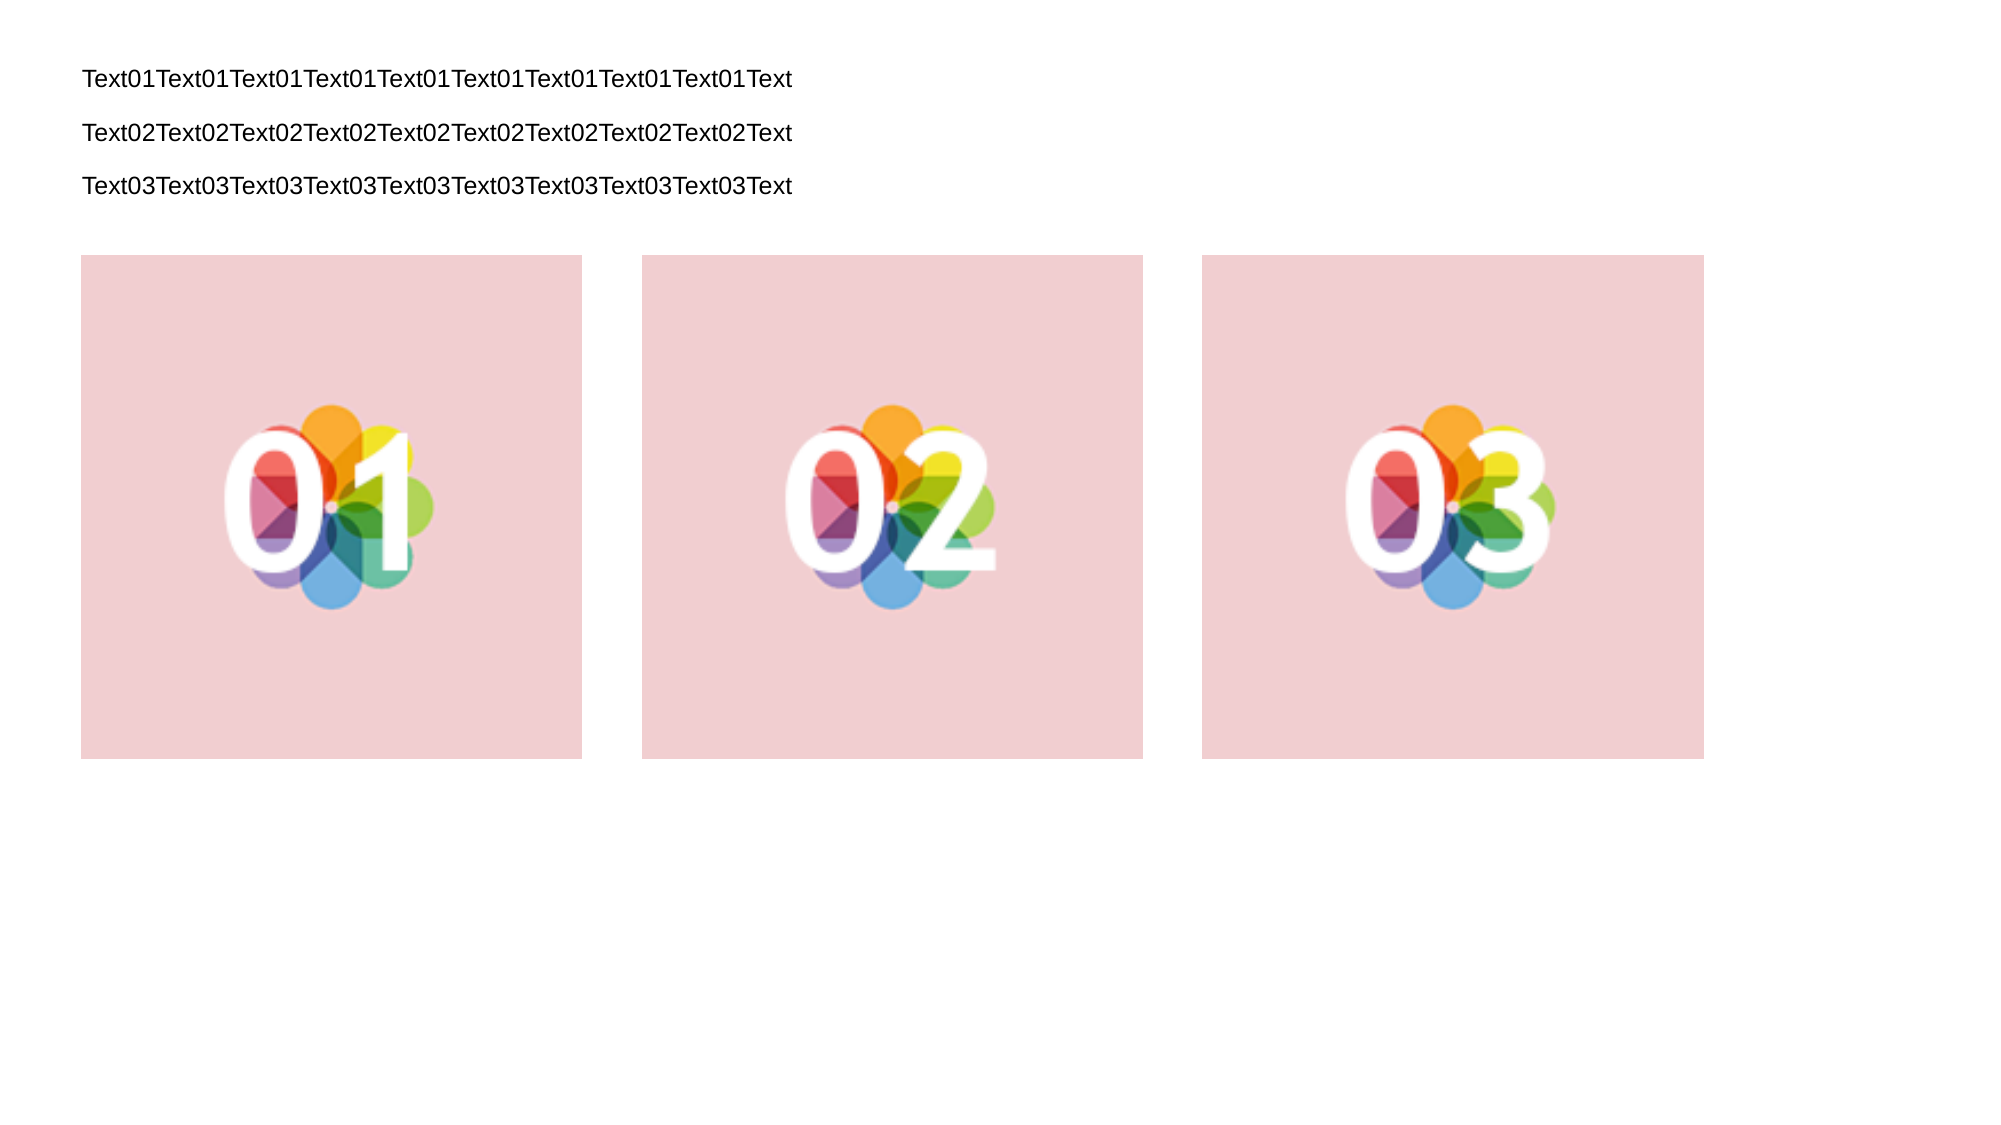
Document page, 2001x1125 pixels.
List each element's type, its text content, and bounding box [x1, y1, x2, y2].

picture [641, 255, 1143, 759]
text_box Text01Text01Text01Text01Text01Text01Text01Text01Text01Text [67, 54, 867, 100]
picture [81, 255, 582, 759]
text_box Text03Text03Text03Text03Text03Text03Text03Text03Text03Text [67, 162, 867, 207]
picture [1202, 255, 1704, 759]
text_box Text02Text02Text02Text02Text02Text02Text02Text02Text02Text [67, 109, 867, 155]
